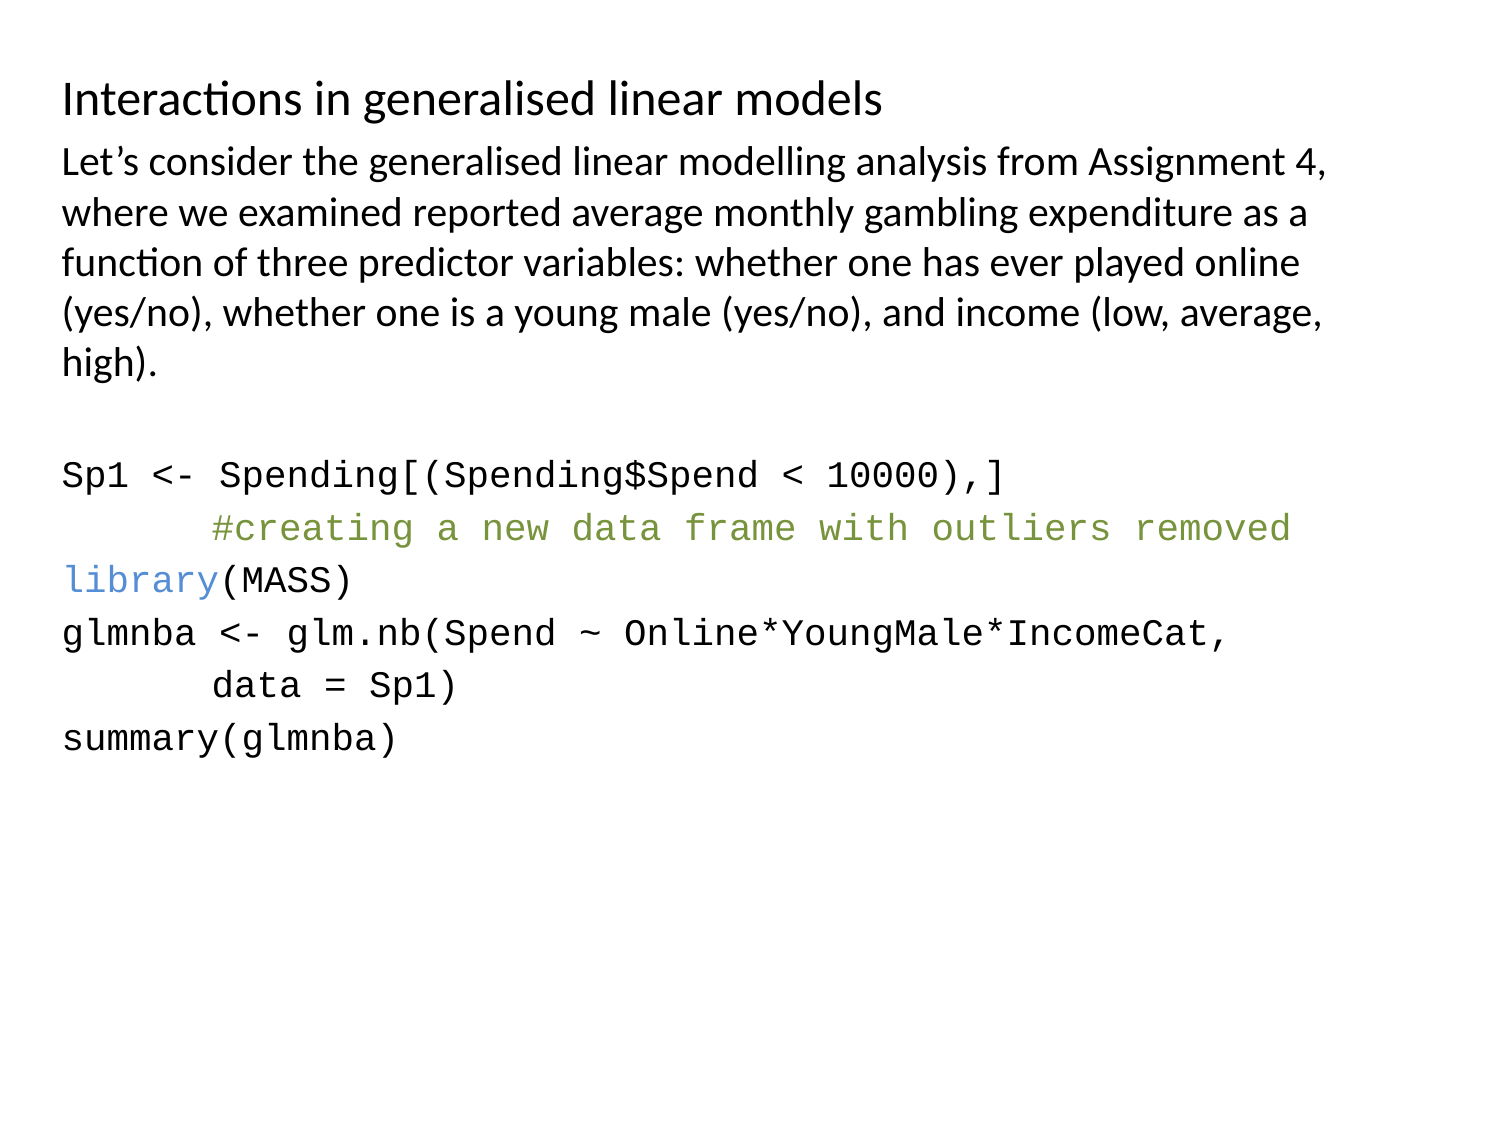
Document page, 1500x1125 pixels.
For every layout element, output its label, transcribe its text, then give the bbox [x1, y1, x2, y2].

text_box Interactions in generalised linear models Let’s consider the generalised linear modelling analysis from Assignment 4, where we examined reported average monthly gambling expenditure as a function of three predictor variables: whether one has ever played online (yes/no), whether one is a young male (yes/no), and income (low, average, high). Sp1 <- Spending[(Spending$Spend < 10000),] #creating a new data frame with outliers removed library(MASS) glmnba <- glm.nb(Spend ~ Online*YoungMale*IncomeCat, data = Sp1) summary(glmnba) [46, 58, 1442, 1067]
